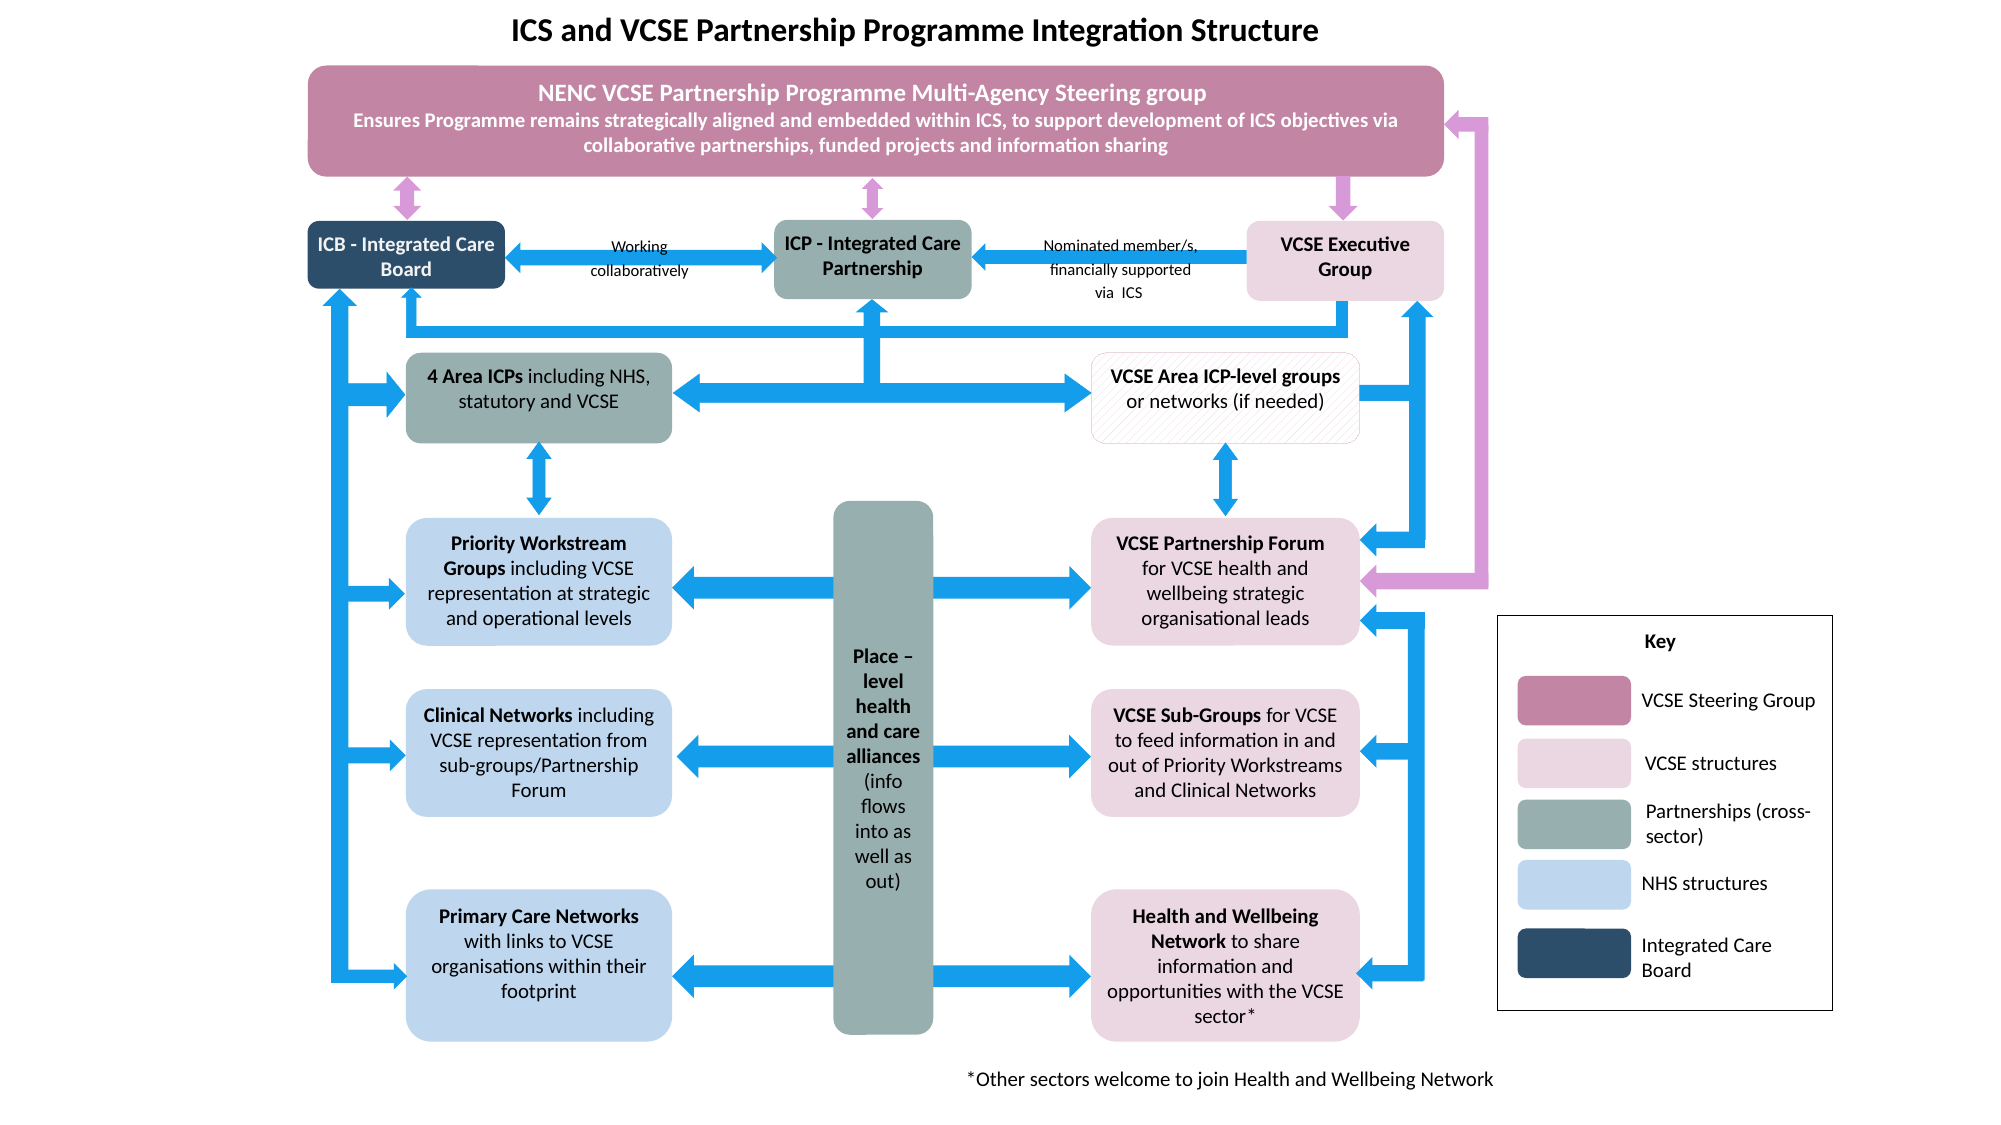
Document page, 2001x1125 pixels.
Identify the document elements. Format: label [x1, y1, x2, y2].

text_box [0, 2, 2000, 1125]
